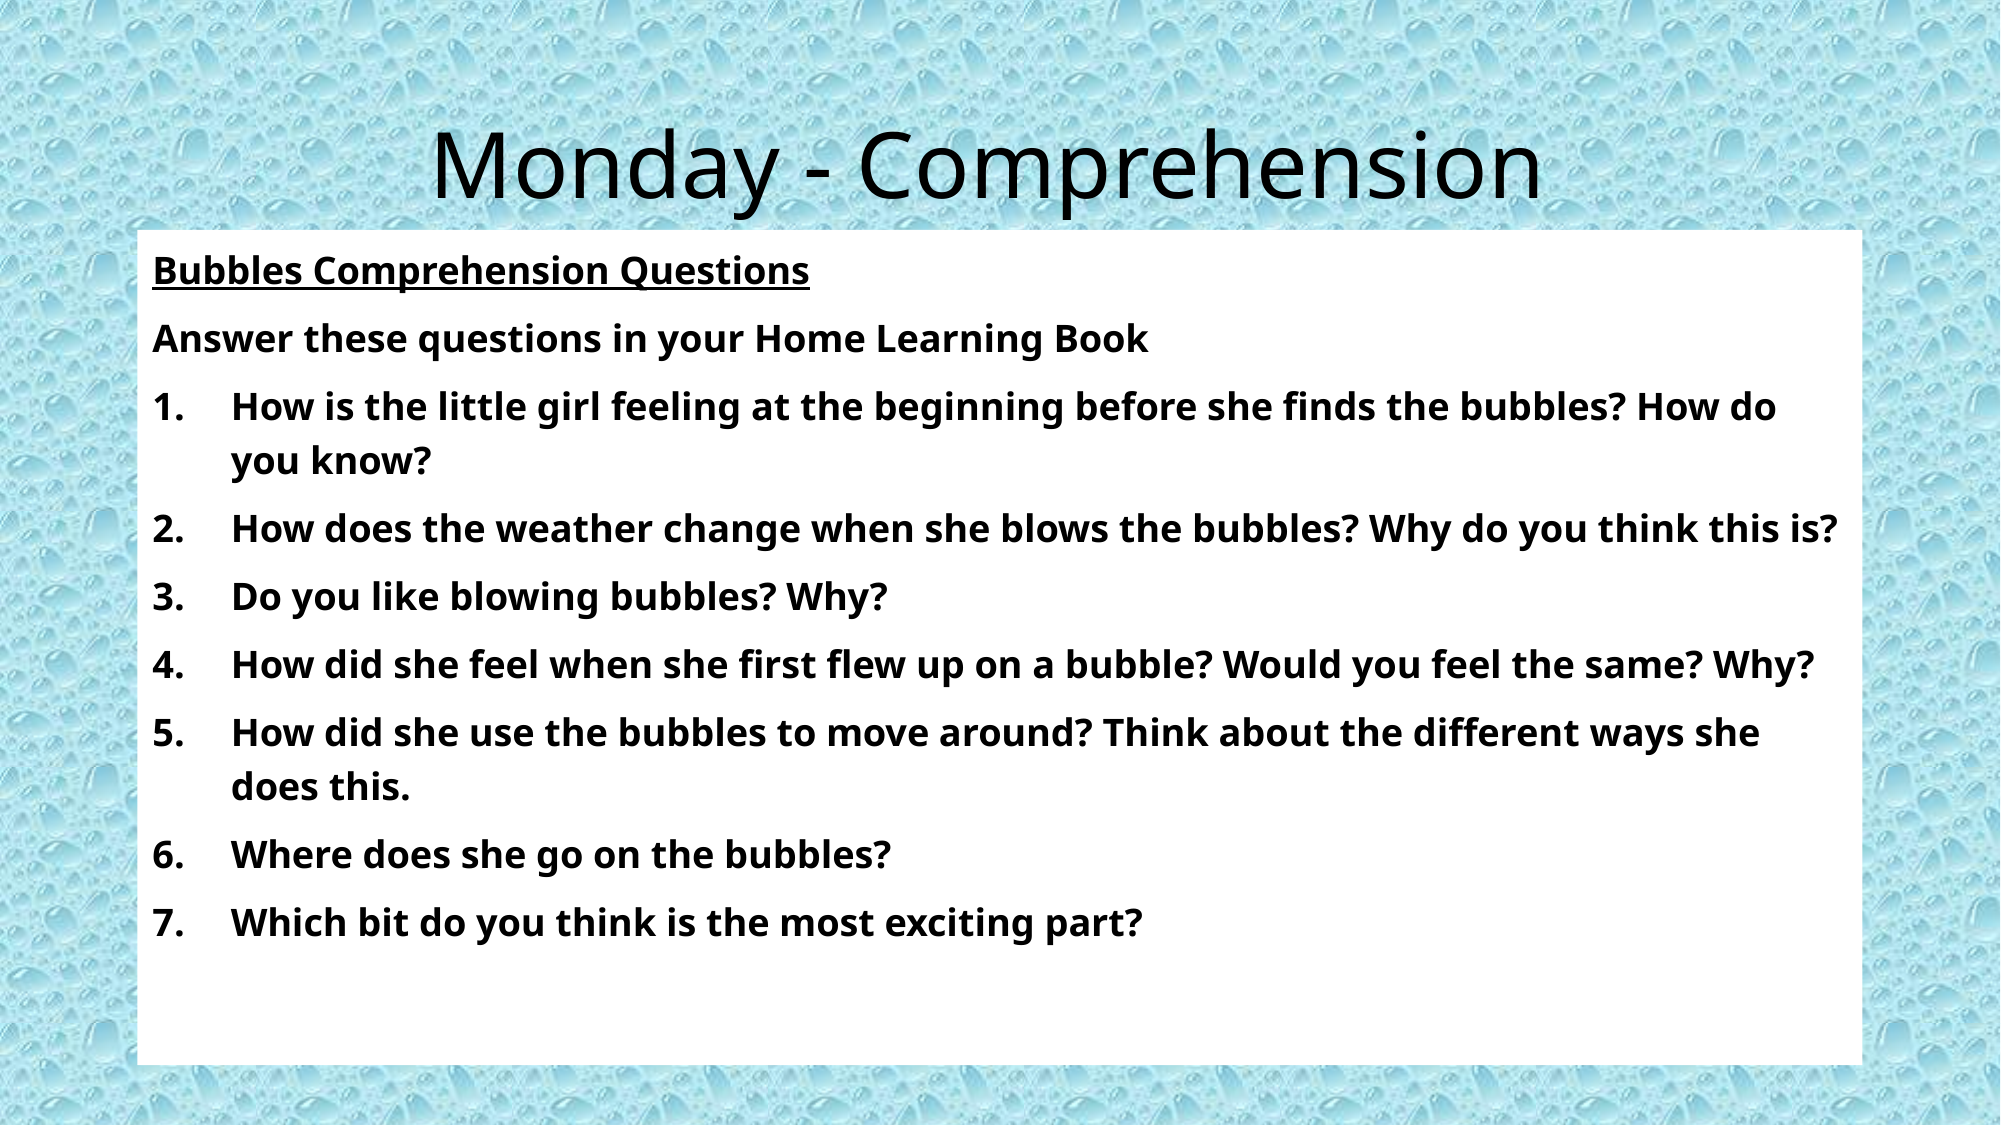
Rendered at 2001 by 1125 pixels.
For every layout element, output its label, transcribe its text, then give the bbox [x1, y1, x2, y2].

list Bubbles Comprehension Questions Answer these questions in your Home Learning Book How is the little girl feeling at the beginning before she finds the bubbles? How do you know? How does the weather change when she blows the bubbles? Why do you think this is? Do you like blowing bubbles? Why? How did she feel when she first flew up on a bubble? Would you feel the same? Why? How did she use the bubbles to move around? Think about the different ways she does this. Where does she go on the bubbles? Which bit do you think is the most exciting part? [137, 229, 1863, 1066]
title Monday - Comprehension [137, 59, 1863, 229]
picture [0, 0, 2001, 1125]
